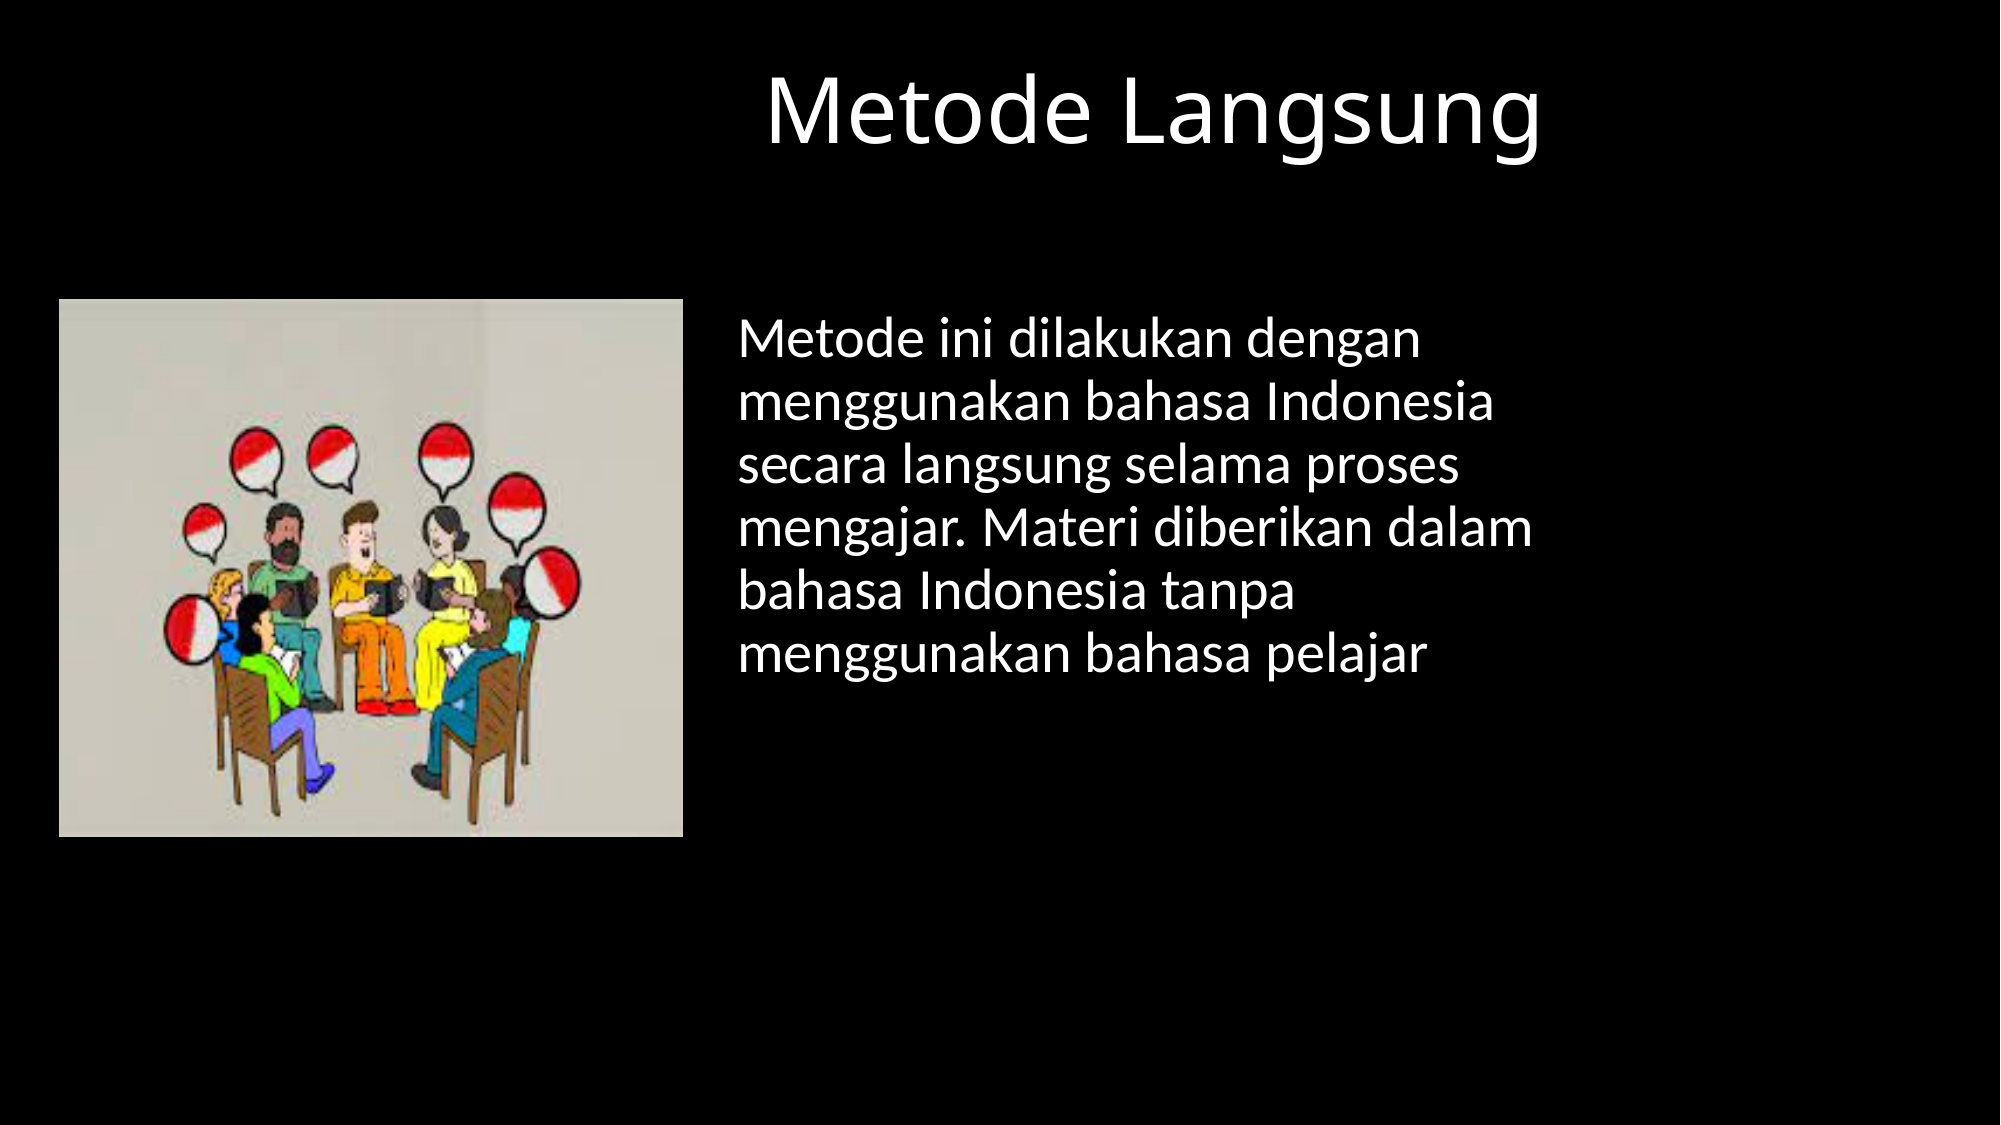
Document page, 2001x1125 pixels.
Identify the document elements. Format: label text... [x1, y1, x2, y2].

list Metode ini dilakukan dengan menggunakan bahasa Indonesia secara langsung selama proses mengajar. Materi diberikan dalam bahasa Indonesia tanpa menggunakan bahasa pelajar [722, 299, 1601, 1014]
picture [59, 299, 683, 837]
title Metode Langsung [748, 59, 1863, 278]
